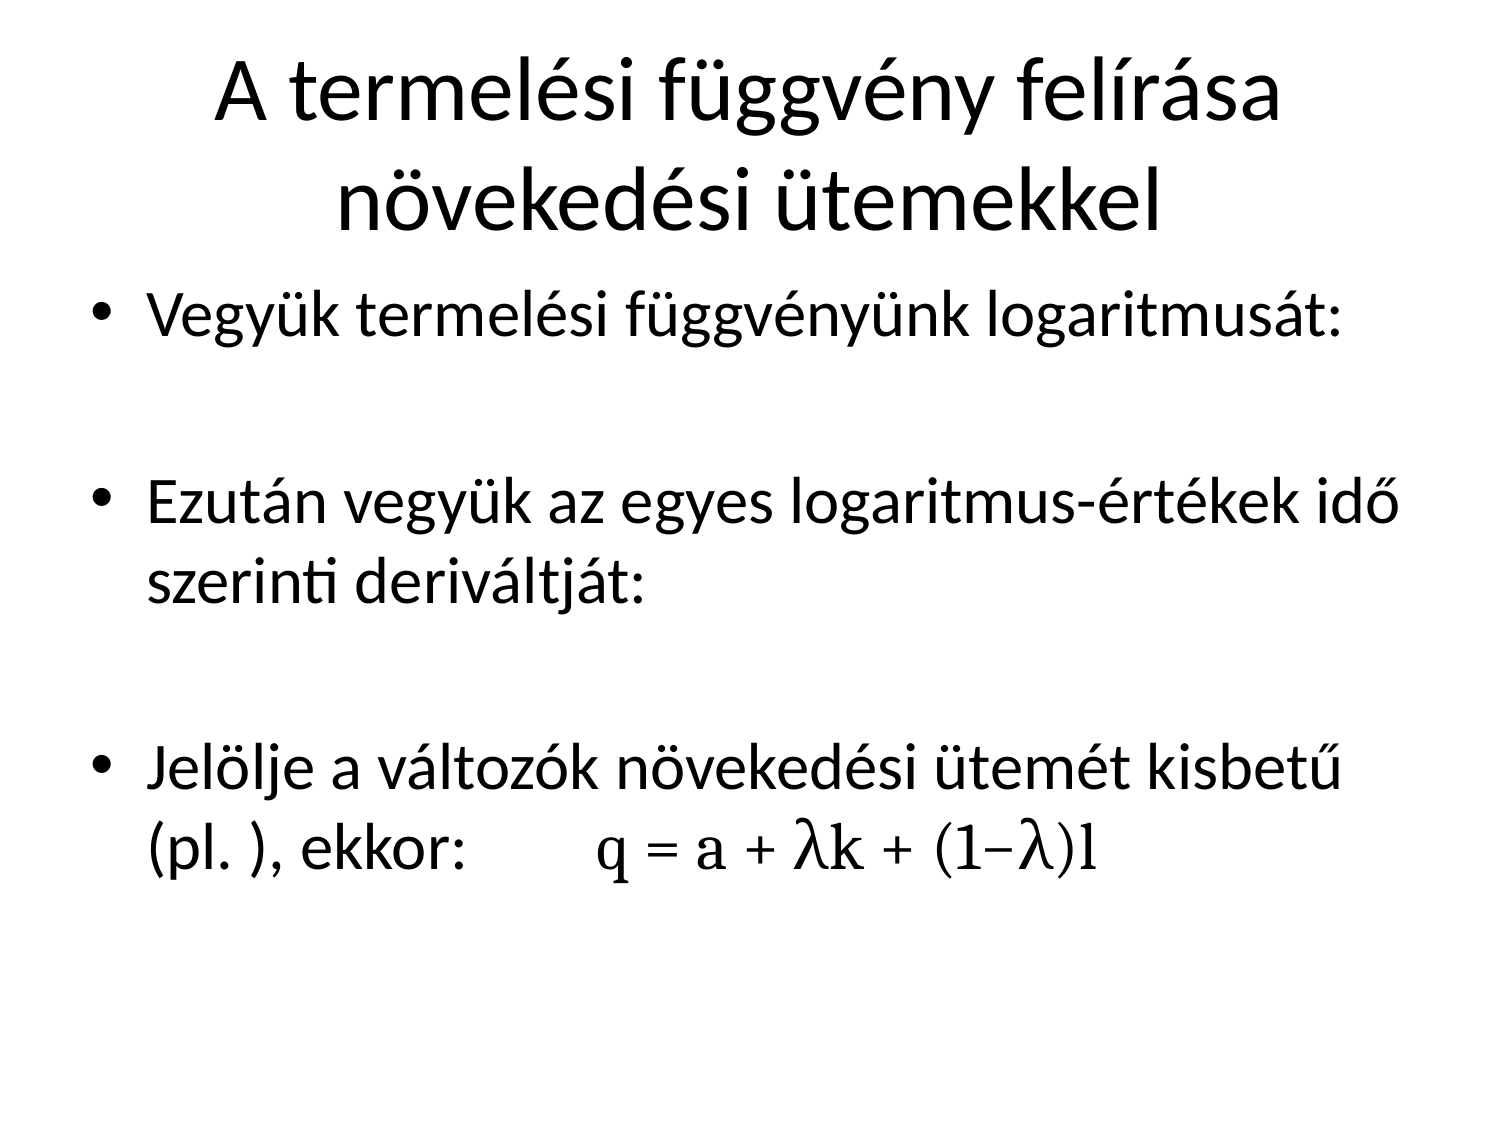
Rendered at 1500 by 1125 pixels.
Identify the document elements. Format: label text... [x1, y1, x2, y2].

title A termelési függvény felírása növekedési ütemekkel [75, 45, 1425, 233]
